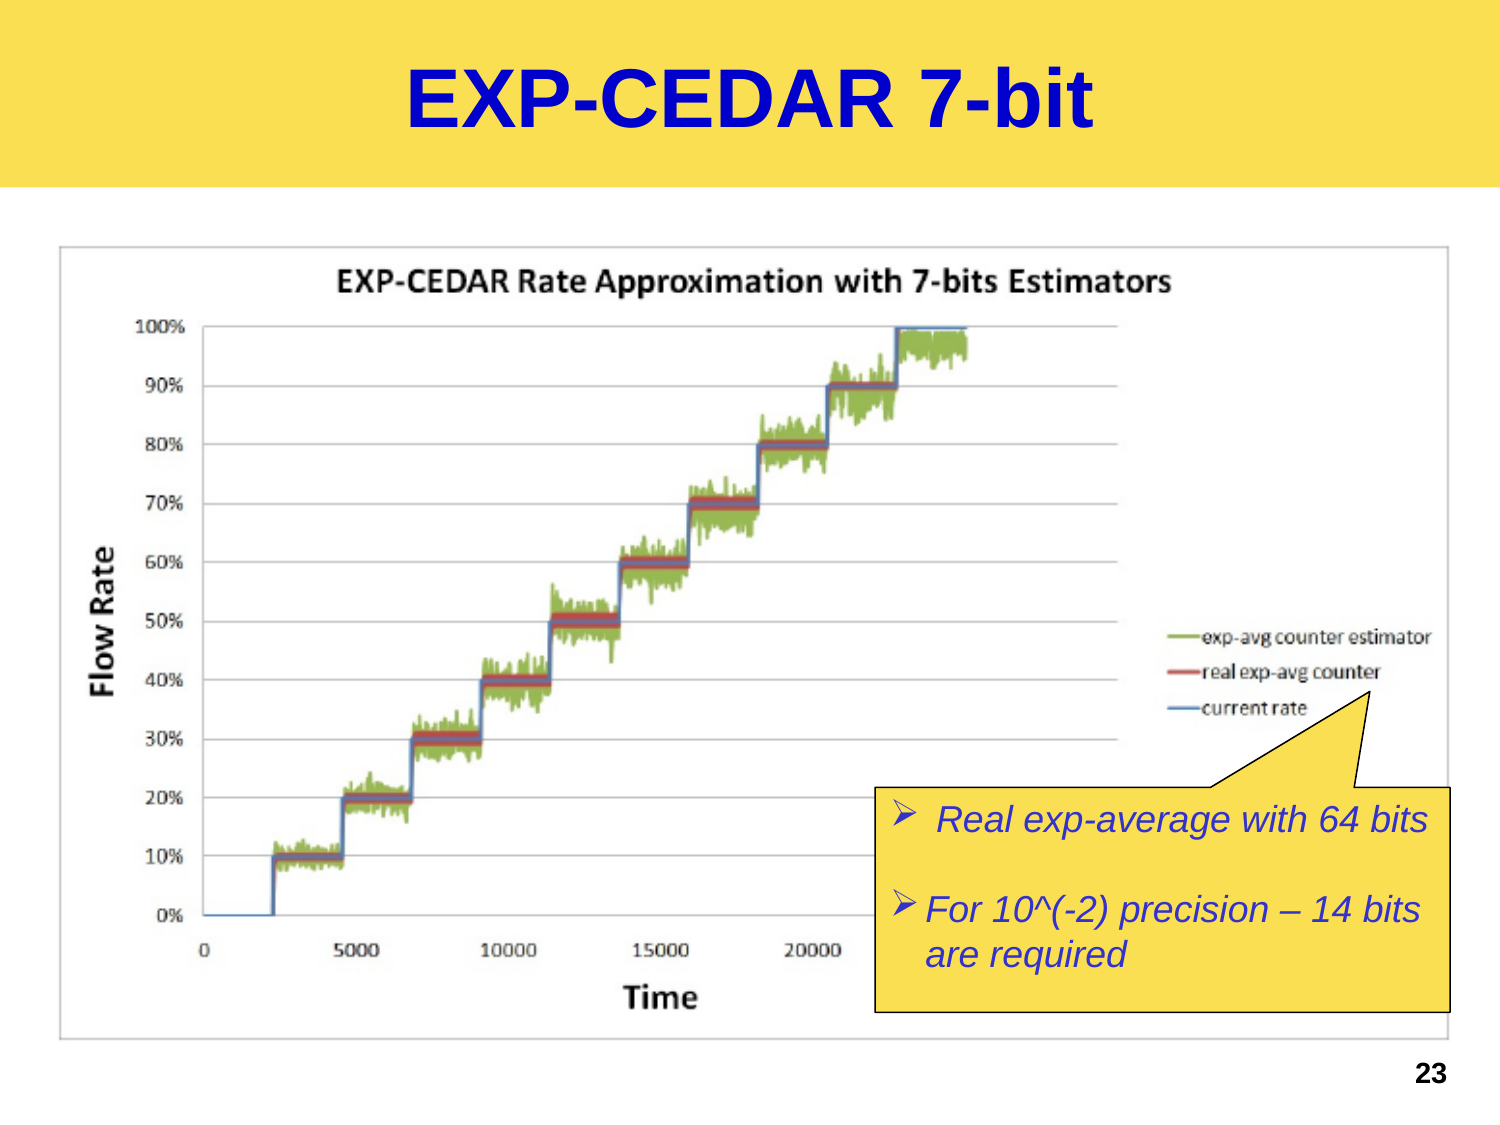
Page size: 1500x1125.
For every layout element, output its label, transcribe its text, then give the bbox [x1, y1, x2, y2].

title EXP-CEDAR 7-bit [0, 0, 1500, 188]
slide_number 23 [1400, 1046, 1500, 1125]
picture [49, 237, 1459, 1051]
